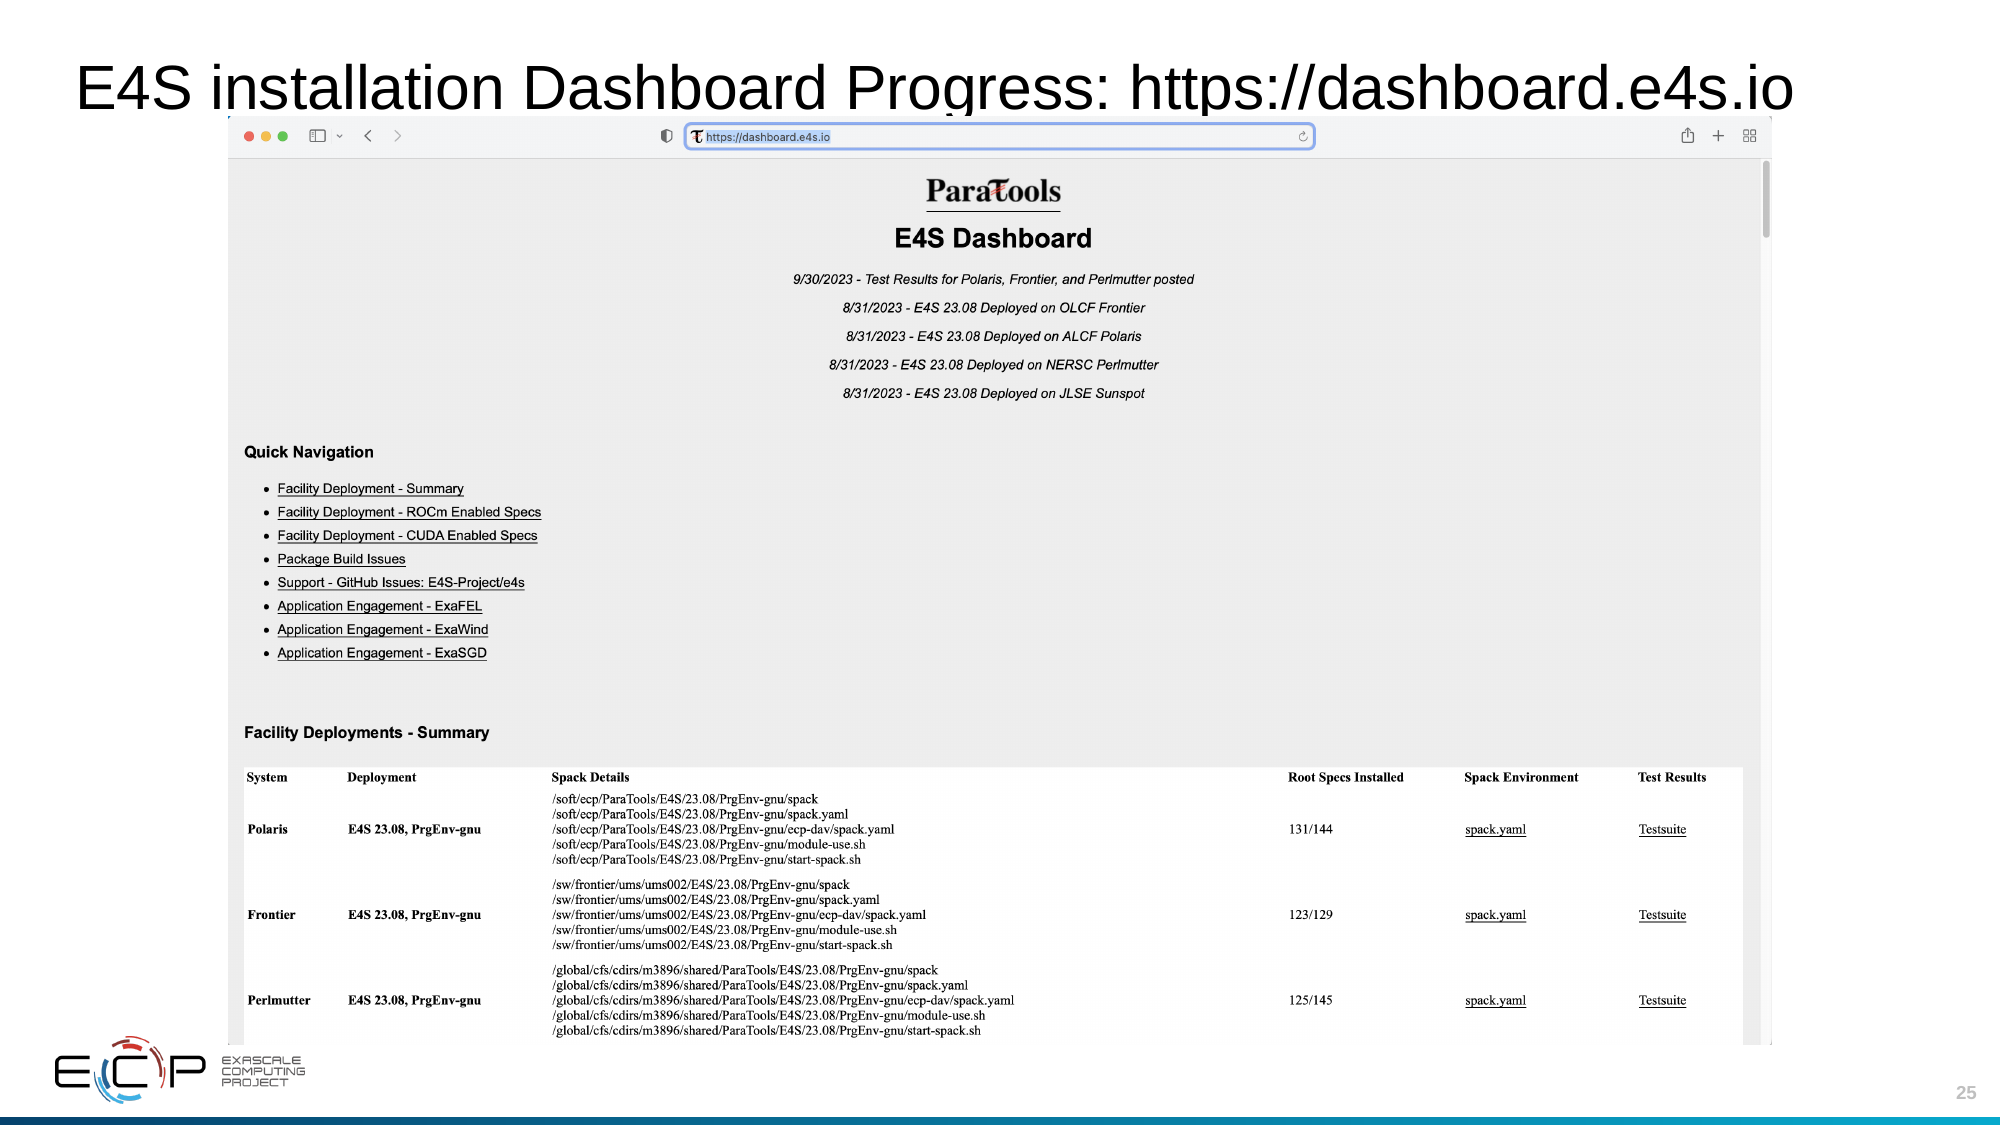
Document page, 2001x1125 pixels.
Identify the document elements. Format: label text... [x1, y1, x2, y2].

picture [338, 1117, 349, 1125]
picture [1951, 1117, 1962, 1125]
picture [0, 1117, 284, 1125]
picture [1990, 1117, 2000, 1125]
picture [55, 116, 1772, 1104]
picture [299, 1117, 310, 1125]
title E4S installation Dashboard Progress: https://dashboard.e4s.io [60, 48, 1926, 145]
